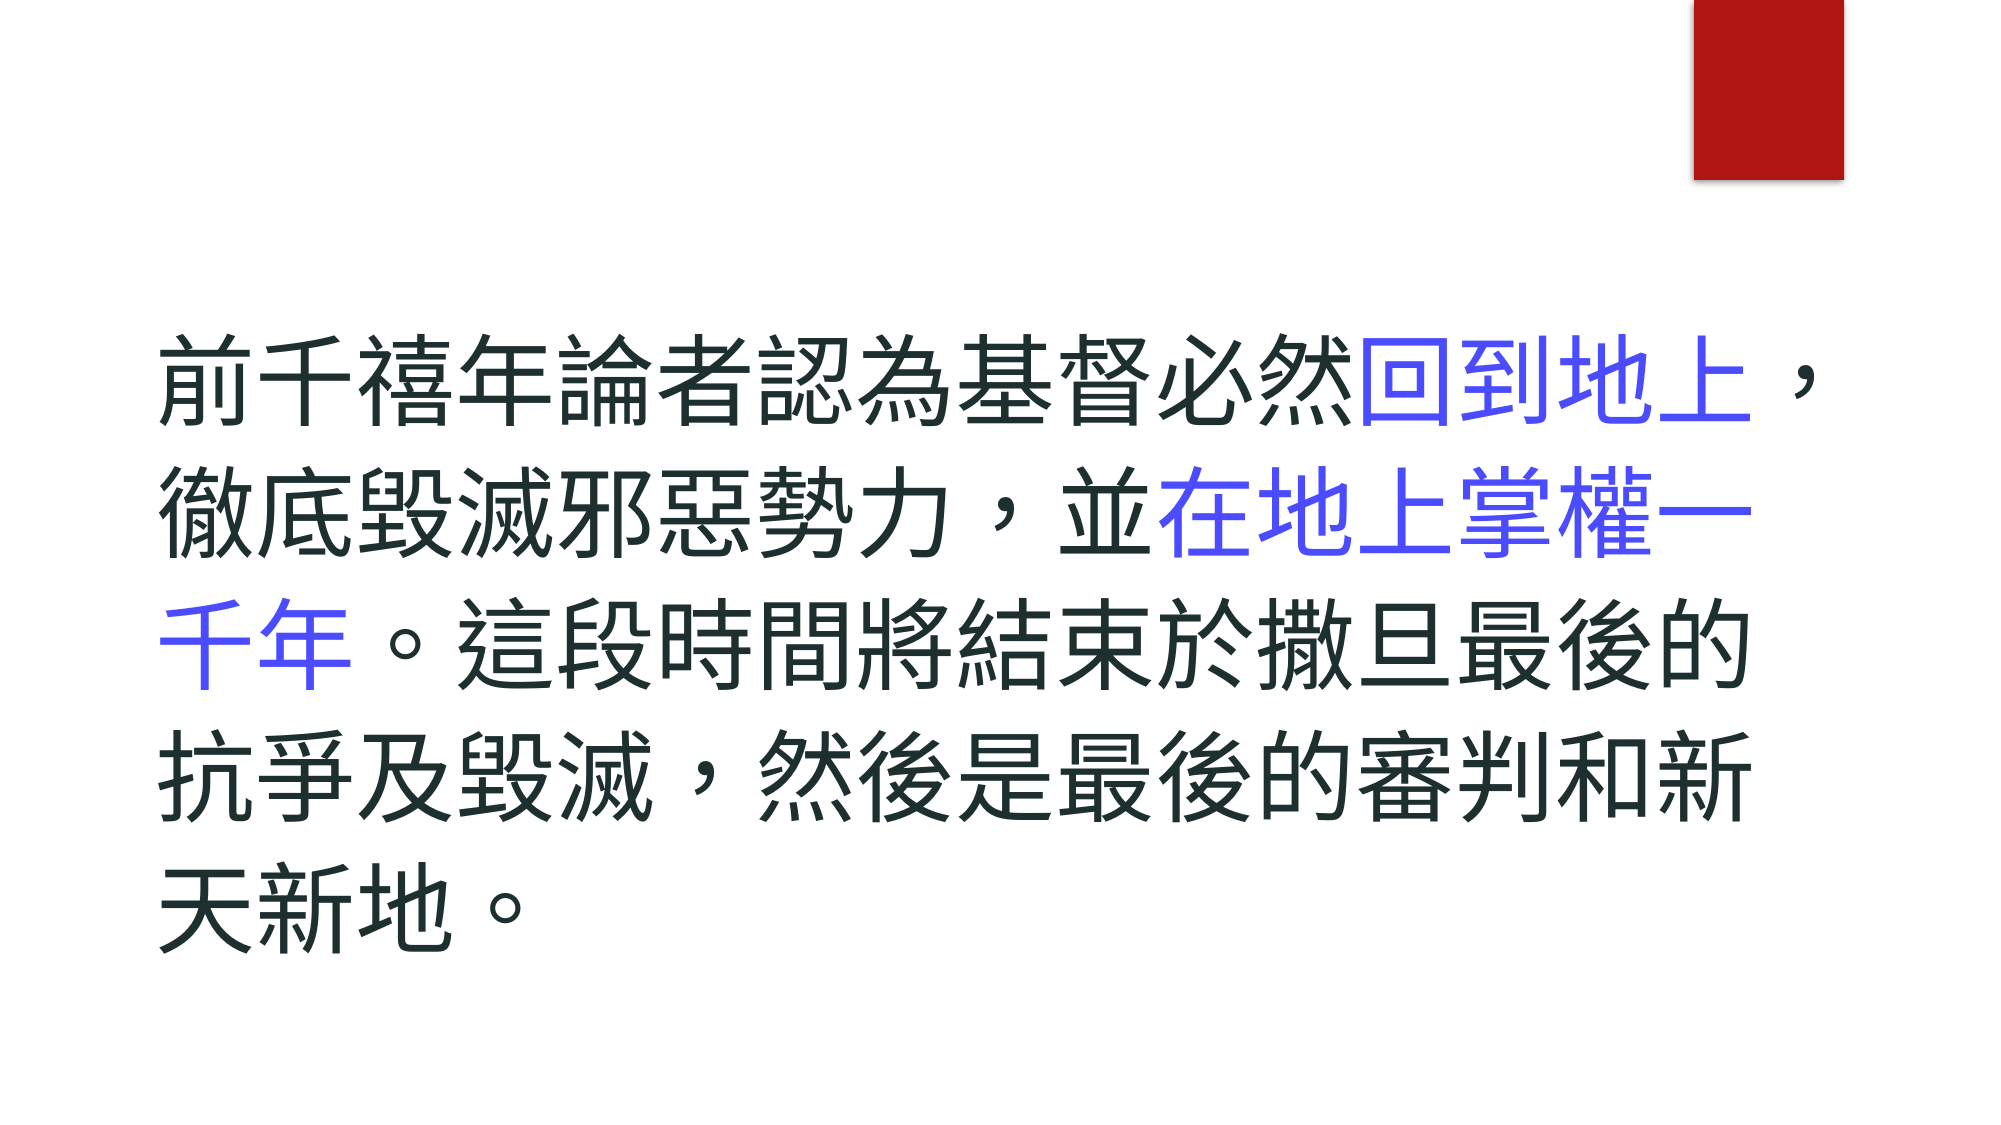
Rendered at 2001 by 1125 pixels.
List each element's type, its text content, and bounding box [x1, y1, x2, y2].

list 前千禧年論者認為基督必然回到地上，徹底毀滅邪惡勢力，並在地上掌權一千年。這段時間將結束於撒旦最後的抗爭及毀滅，然後是最後的審判和新天新地。 [140, 223, 1822, 1050]
